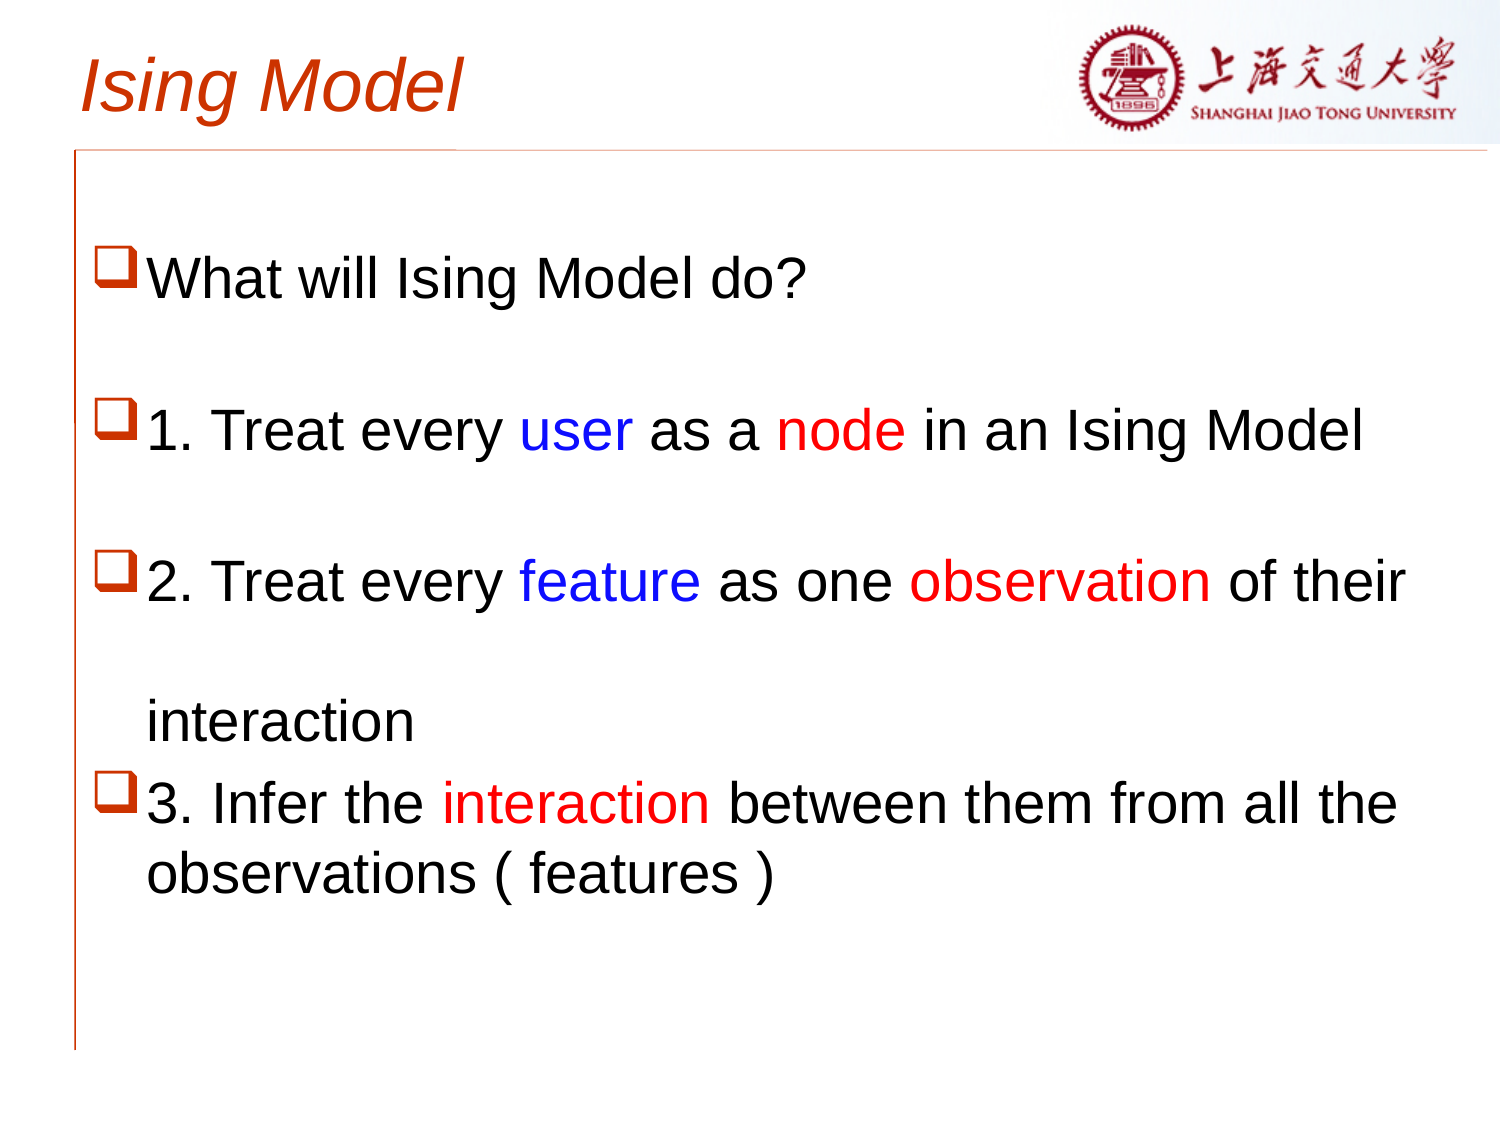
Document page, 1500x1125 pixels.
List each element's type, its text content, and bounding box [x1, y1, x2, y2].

picture [1040, 0, 1500, 144]
list What will Ising Model do? 1. Treat every user as a node in an Ising Model 2. Treat every feature as one observation of their interaction 3. Infer the interaction between them from all the observations ( features ) [74, 162, 1438, 1051]
title Ising Model [64, 5, 1417, 157]
